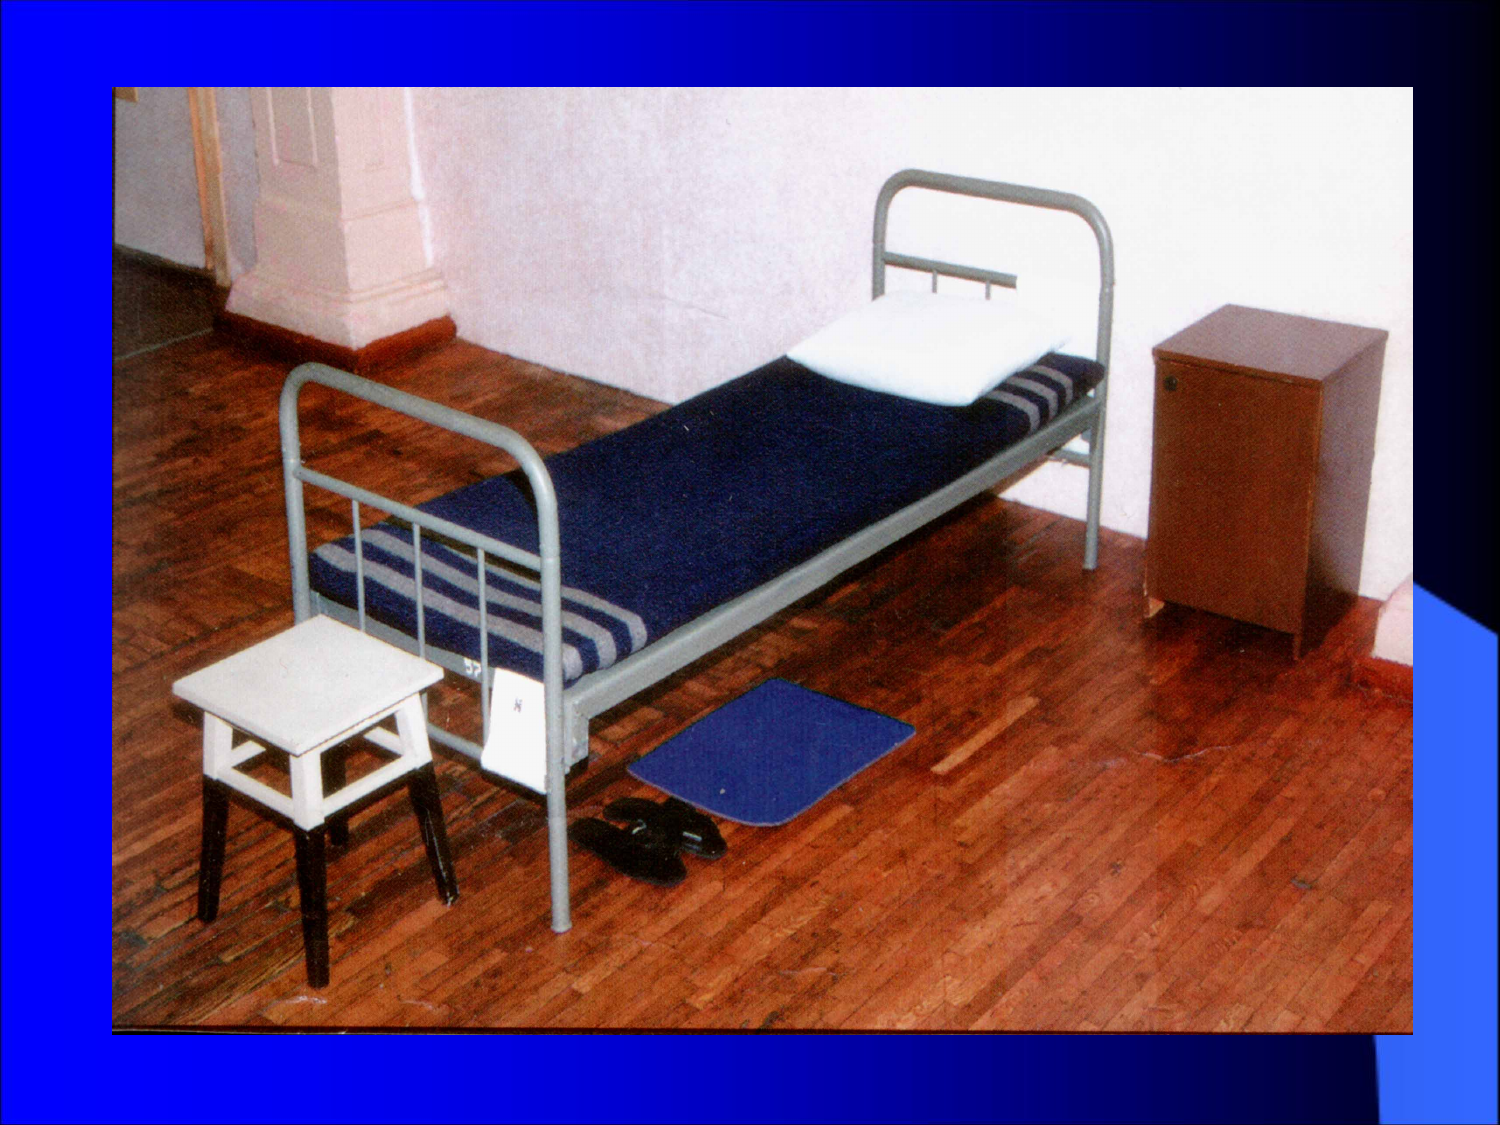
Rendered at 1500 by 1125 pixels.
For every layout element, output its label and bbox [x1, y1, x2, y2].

list [112, 87, 1413, 1036]
picture [0, 0, 1500, 1125]
